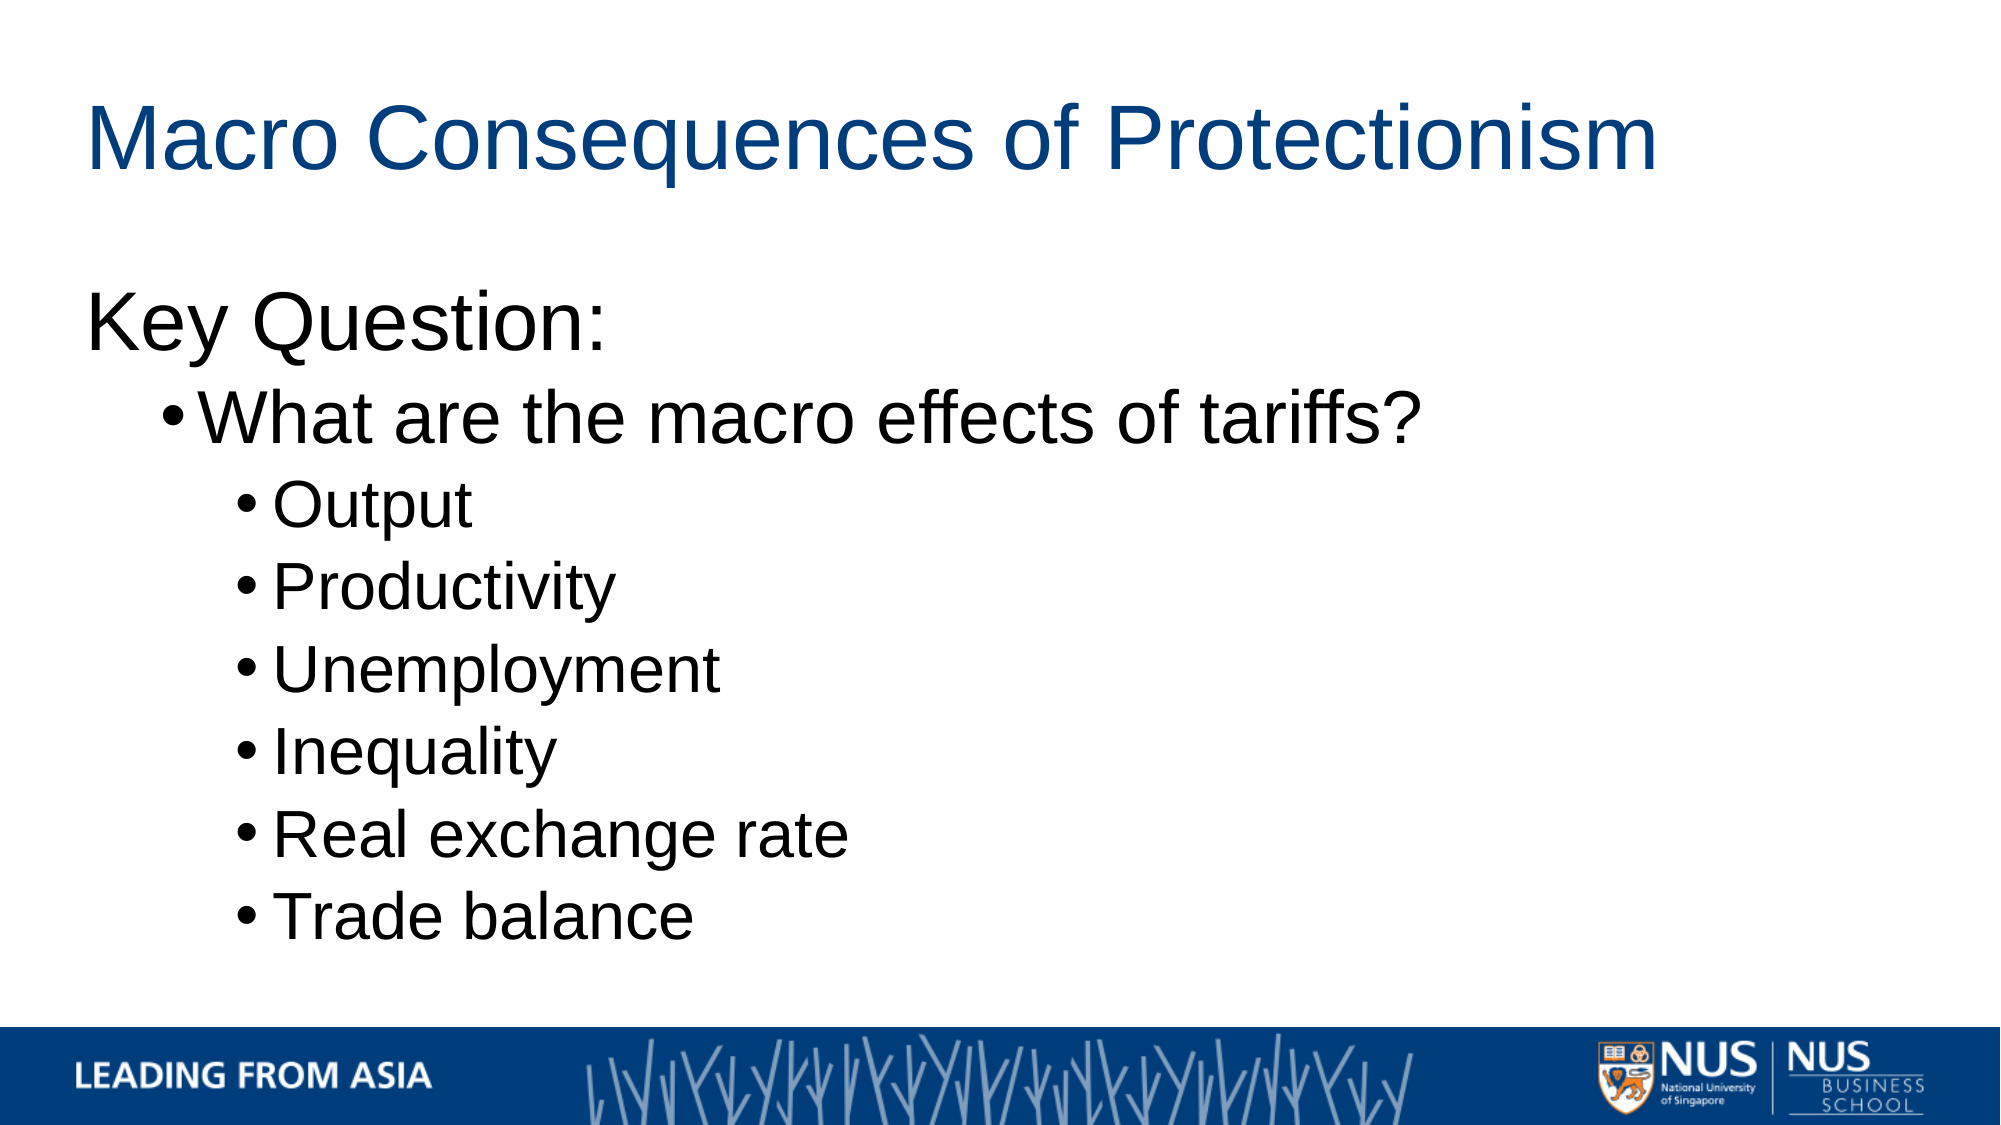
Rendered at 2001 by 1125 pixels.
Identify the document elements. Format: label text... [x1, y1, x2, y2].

title Macro Consequences of Protectionism [70, 31, 1930, 249]
list Key Question: What are the macro effects of tariffs? Output Productivity Unemployment Inequality Real exchange rate Trade balance [70, 270, 1930, 985]
picture [0, 1027, 2000, 1125]
